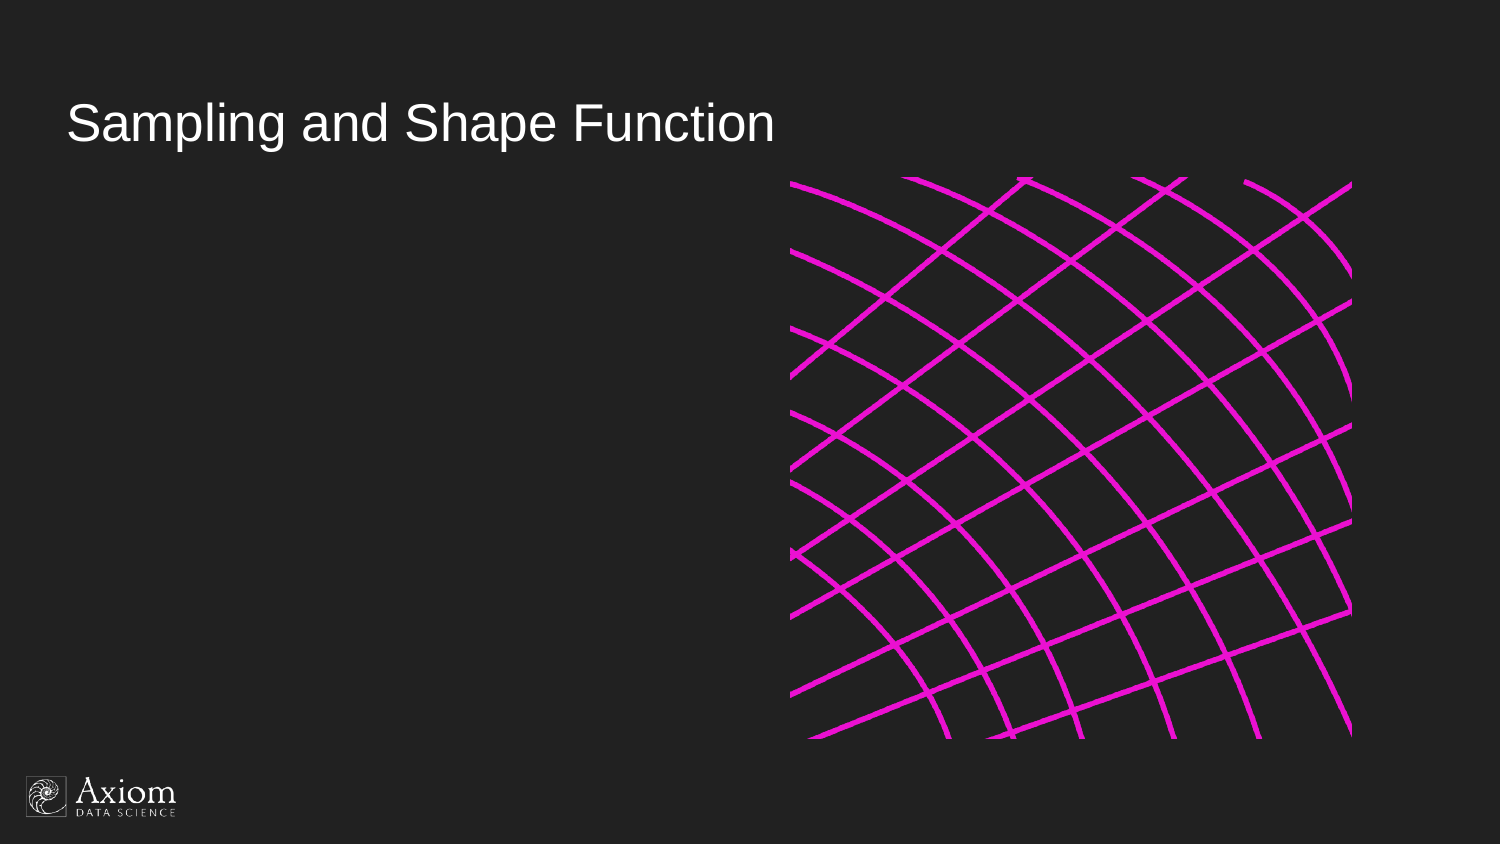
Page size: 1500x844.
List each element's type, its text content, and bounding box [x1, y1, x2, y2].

picture [24, 774, 180, 819]
title Sampling and Shape Function [51, 72, 1449, 167]
picture [790, 177, 1352, 739]
